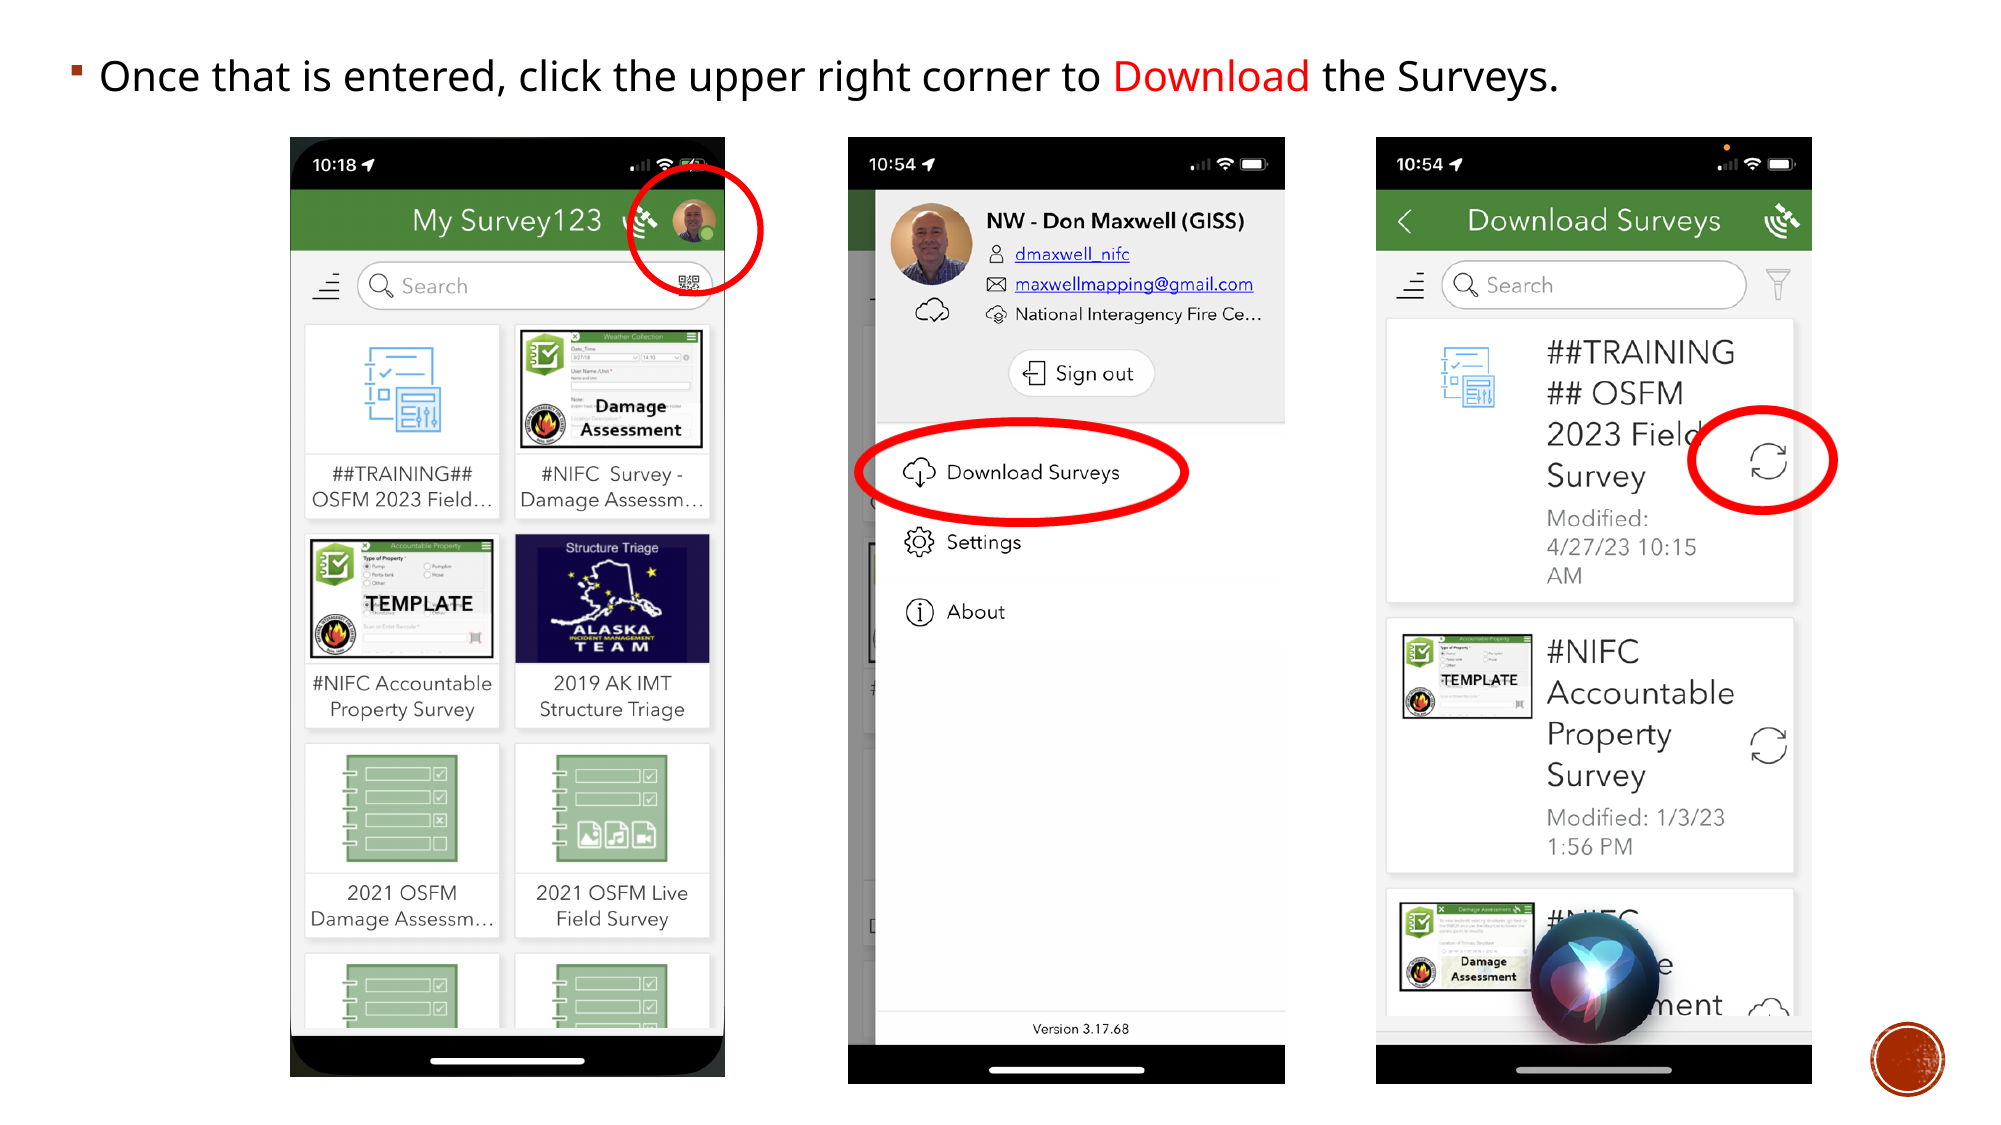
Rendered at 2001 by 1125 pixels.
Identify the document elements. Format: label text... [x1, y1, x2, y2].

text_box [725, 172, 762, 288]
list Once that is entered, click the upper right corner to Download the Surveys. [53, 48, 1704, 307]
picture [848, 137, 1838, 1084]
picture [290, 137, 725, 1077]
